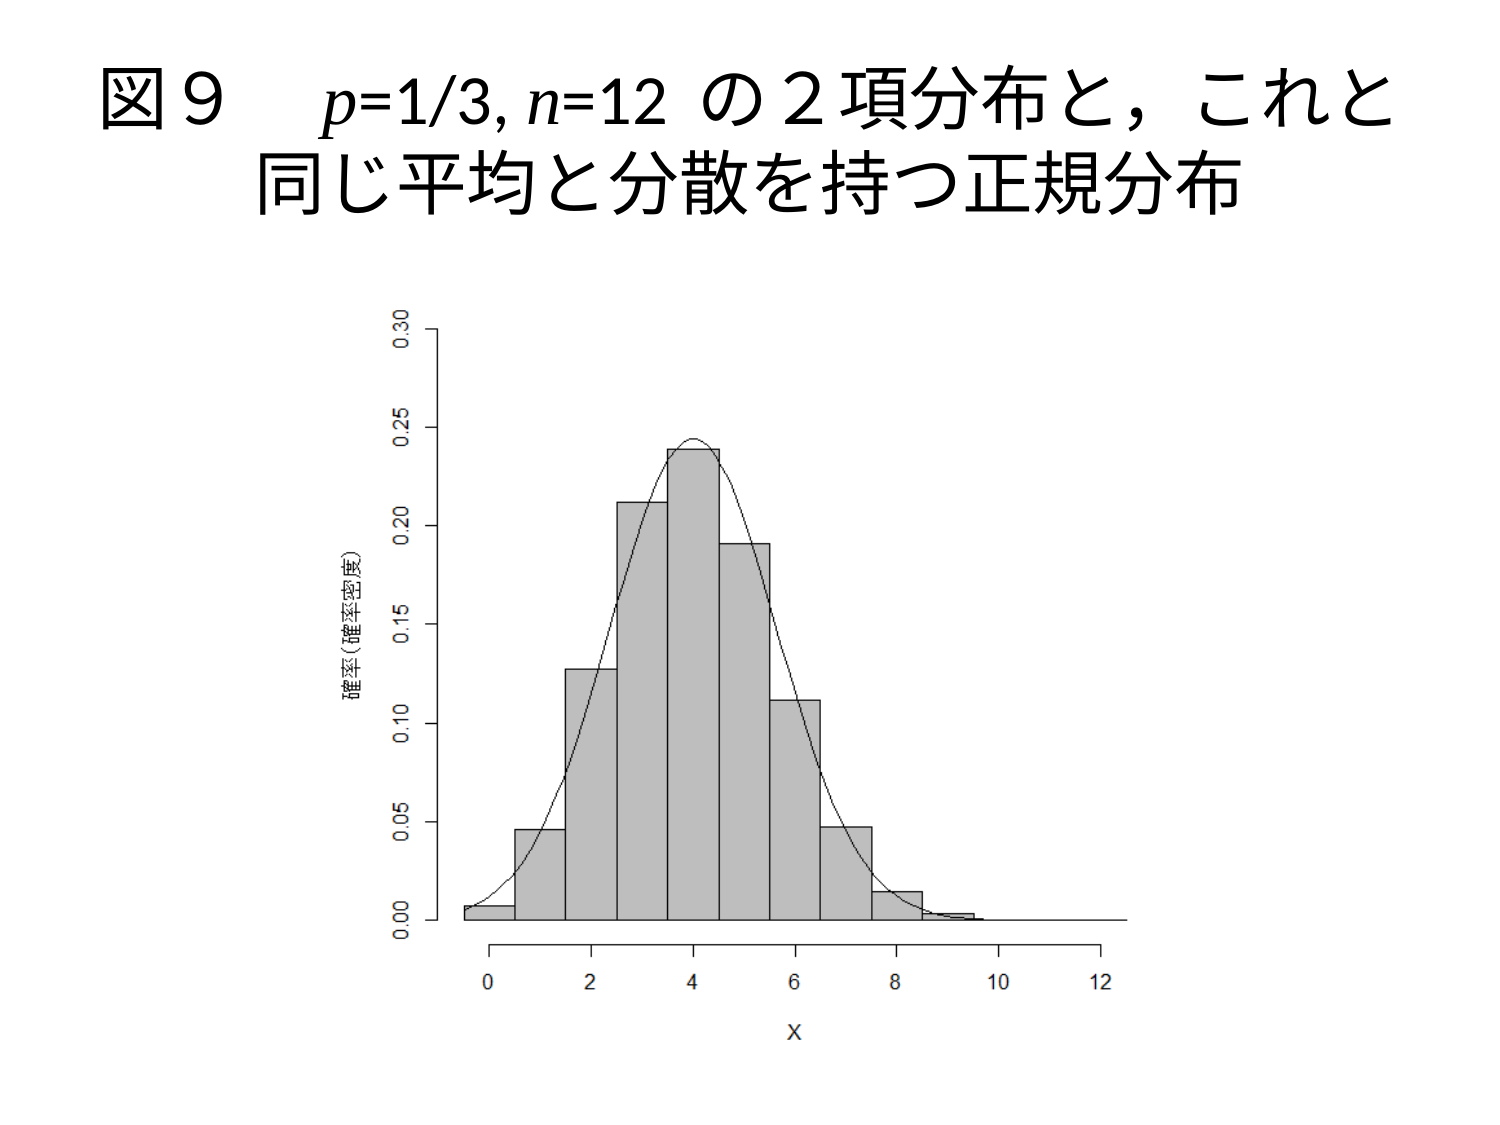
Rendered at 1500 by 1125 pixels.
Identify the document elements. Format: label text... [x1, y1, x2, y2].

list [336, 278, 1205, 1071]
title 図９ p=1/3, n=12 の２項分布と，これと同じ平均と分散を持つ正規分布 [75, 45, 1425, 233]
